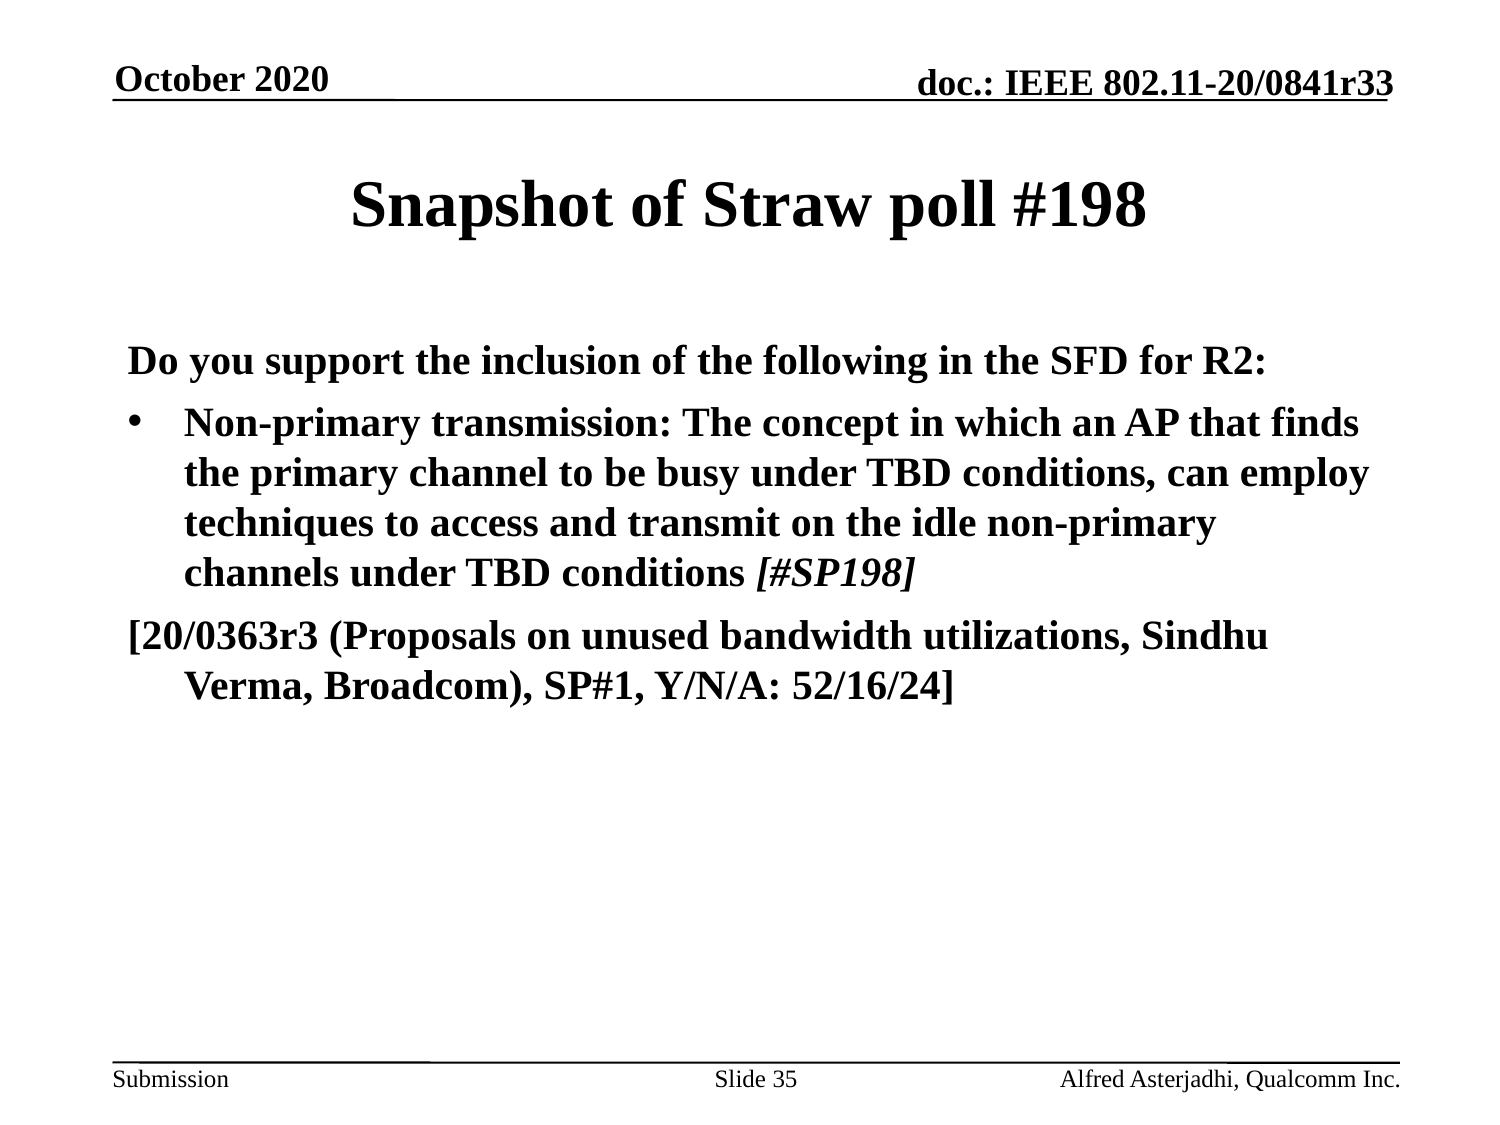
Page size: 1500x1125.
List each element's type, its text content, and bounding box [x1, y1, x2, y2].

footer Alfred Asterjadhi, Qualcomm Inc. [878, 1061, 1402, 1093]
list Do you support the inclusion of the following in the SFD for R2: Non-primary transmission: The concept in which an AP that finds the primary channel to be busy under TBD conditions, can employ techniques to access and transmit on the idle non-primary channels under TBD conditions [#SP198] [20/0363r3 (Proposals on unused bandwidth utilizations, Sindhu Verma, Broadcom), SP#1, Y/N/A: 52/16/24] [112, 324, 1388, 1000]
slide_number Slide 35 [712, 1061, 800, 1123]
title Snapshot of Straw poll #198 [112, 112, 1388, 288]
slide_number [114, 54, 423, 100]
